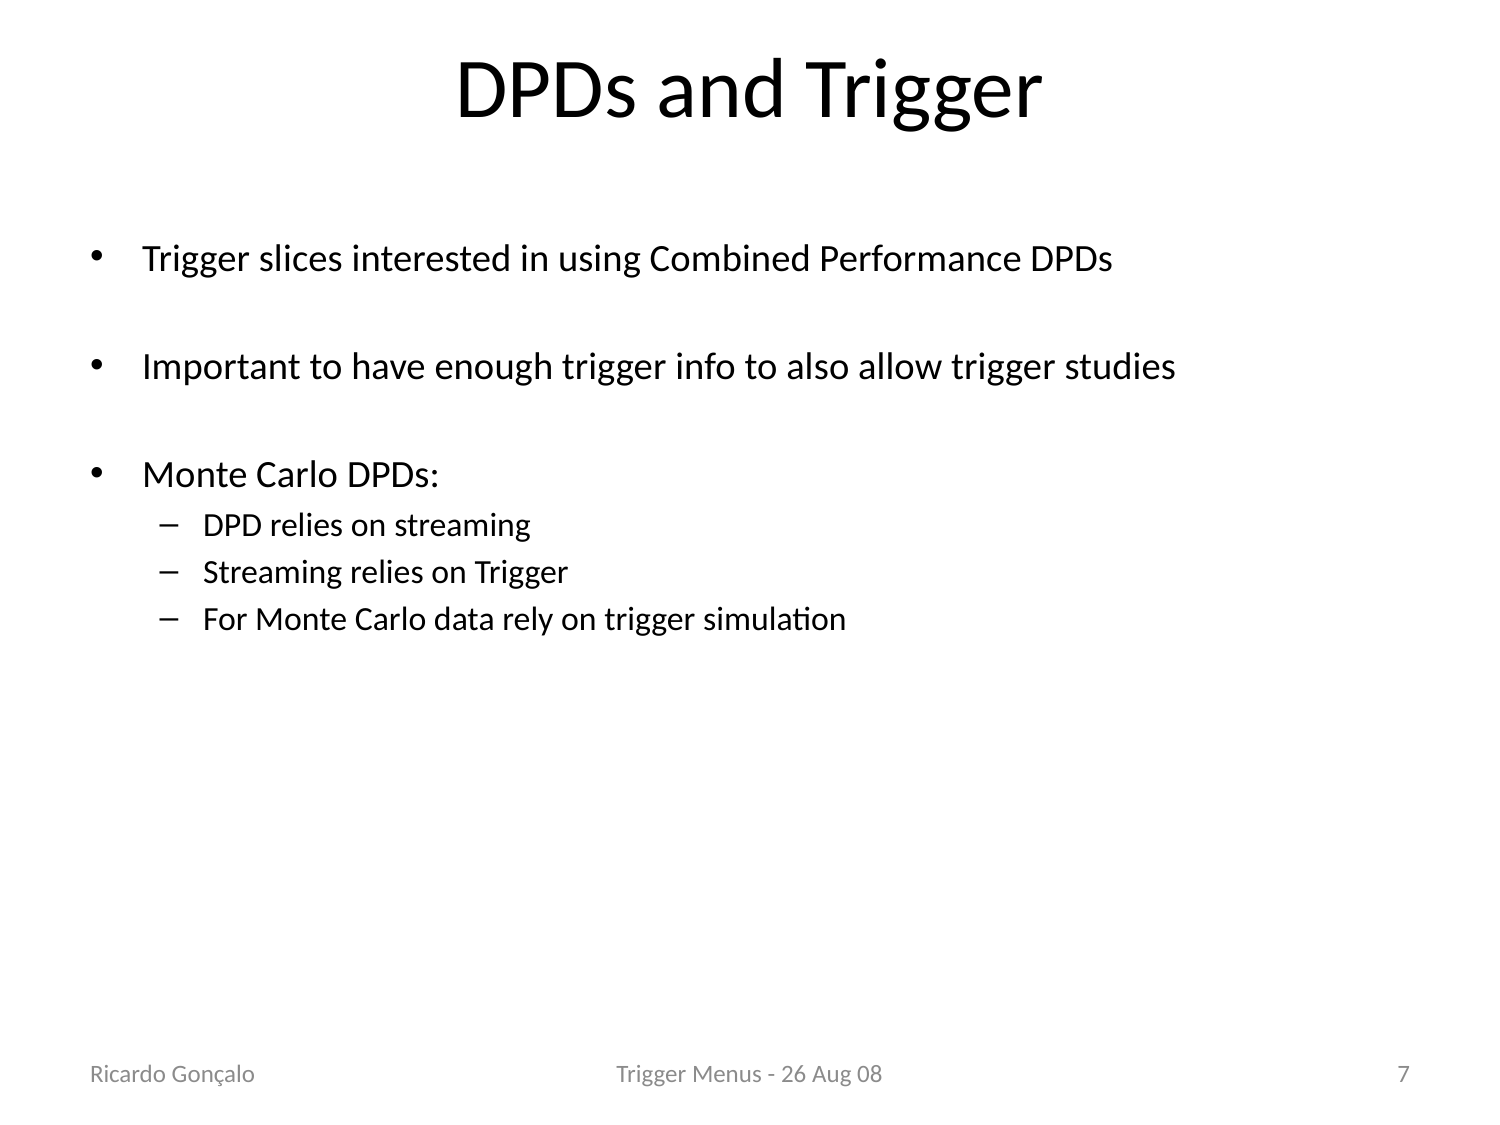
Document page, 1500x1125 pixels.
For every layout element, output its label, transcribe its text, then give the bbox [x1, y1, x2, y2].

title DPDs and Trigger [75, 24, 1425, 143]
footer Trigger Menus - 26 Aug 08 [512, 1042, 988, 1103]
slide_number Ricardo Gonçalo [75, 1042, 425, 1103]
slide_number 7 [1074, 1042, 1425, 1103]
list Trigger slices interested in using Combined Performance DPDs Important to have enough trigger info to also allow trigger studies Monte Carlo DPDs: DPD relies on streaming Streaming relies on Trigger For Monte Carlo data rely on trigger simulation [75, 224, 1425, 650]
